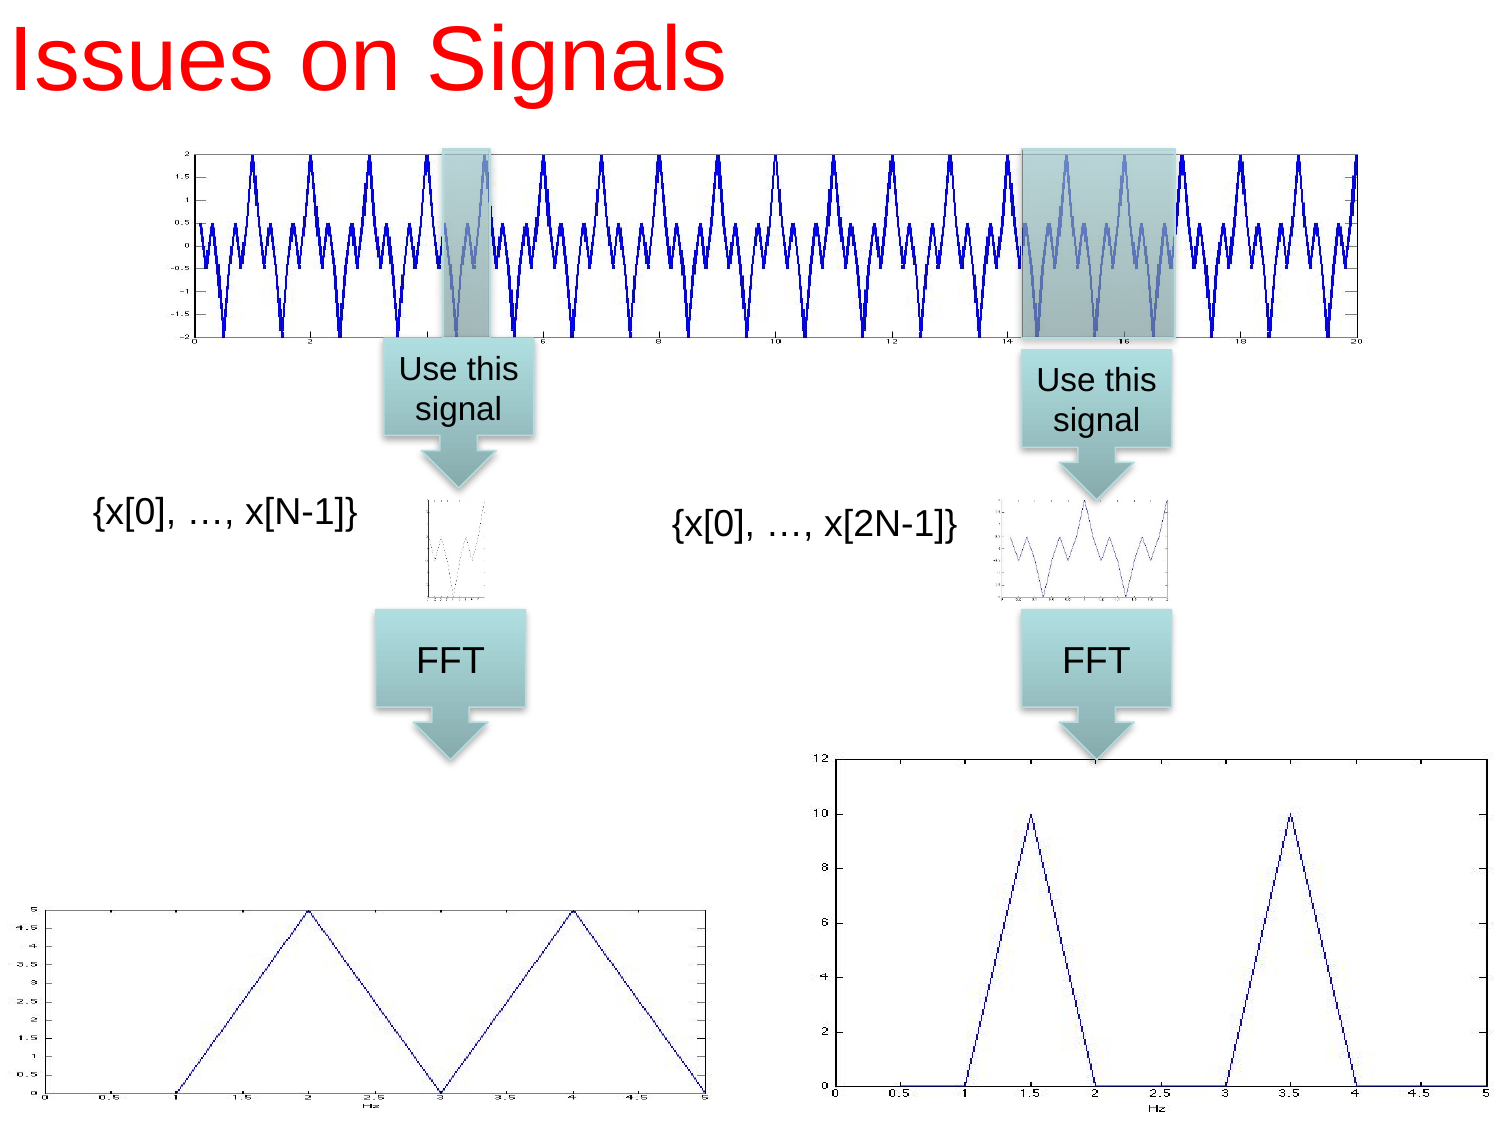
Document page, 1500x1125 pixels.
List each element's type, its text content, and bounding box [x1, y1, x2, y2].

text_box Use this signal [382, 372, 535, 489]
text_box FFT [374, 608, 527, 761]
text_box Issues on Signals [0, 0, 1344, 136]
text_box Use this signal [1020, 372, 1173, 489]
picture [0, 136, 1500, 362]
picture [0, 729, 1500, 1125]
picture [418, 491, 491, 610]
picture [974, 491, 1188, 610]
text_box {x[0], …, x[2N-1]} [657, 491, 972, 552]
text_box {x[0], …, x[N-1]} [78, 479, 373, 540]
text_box FFT [1020, 618, 1173, 727]
